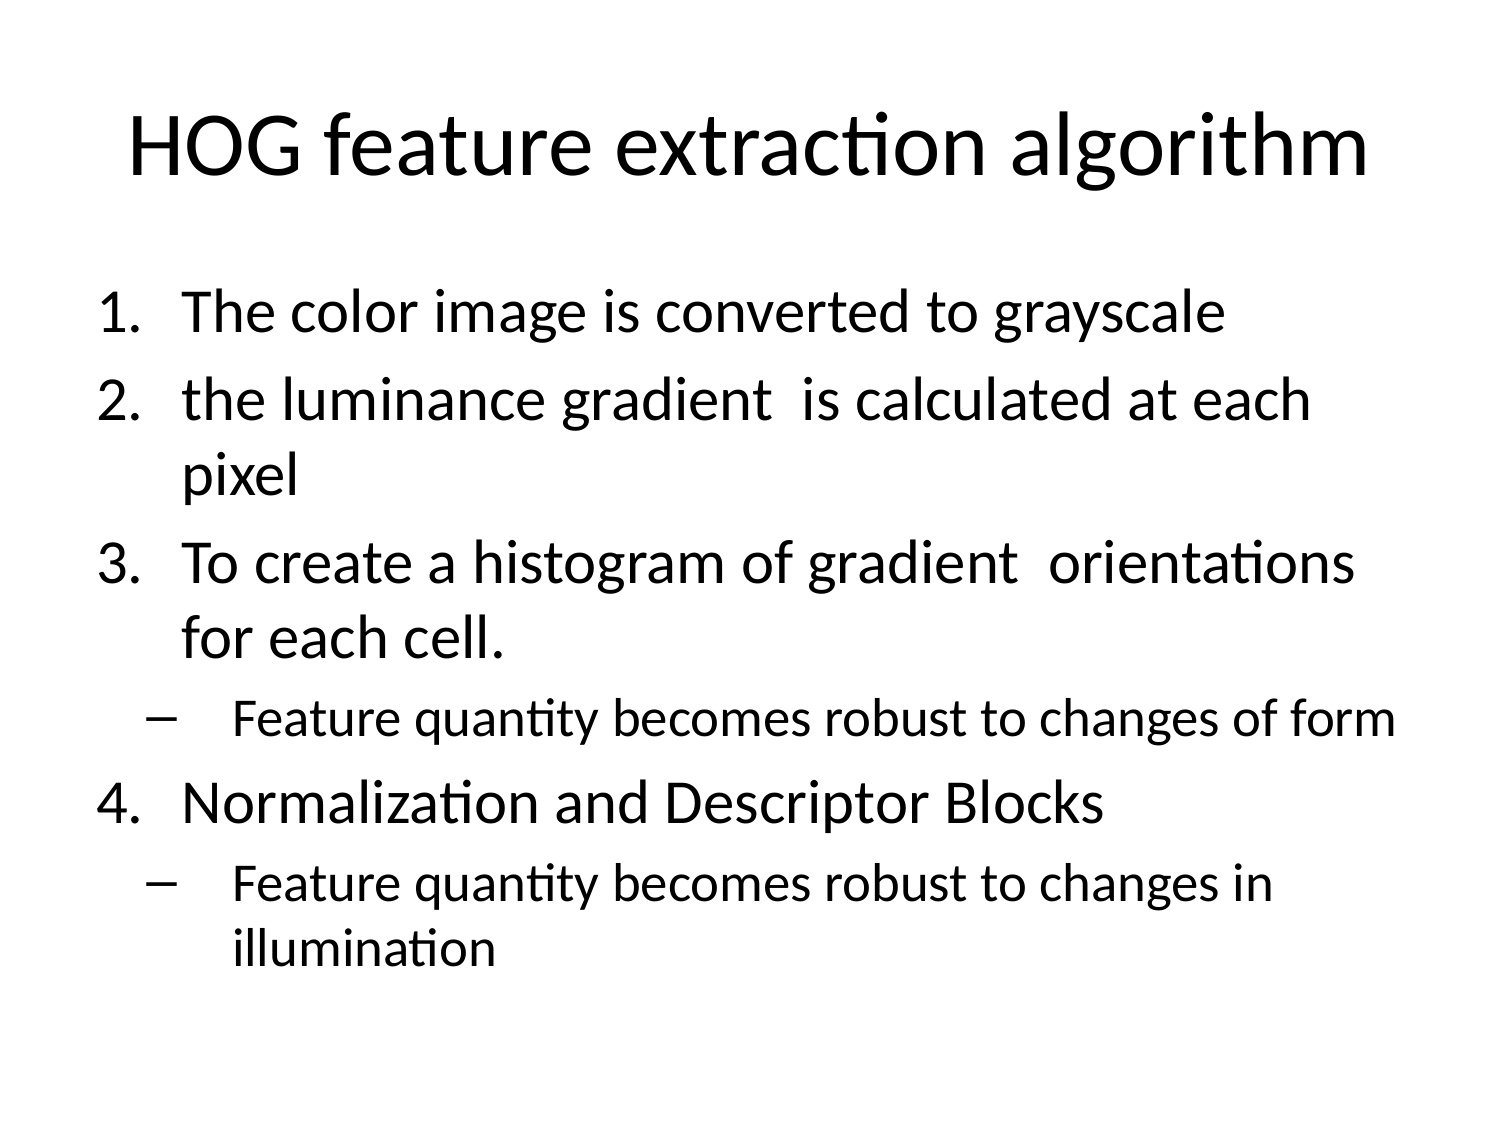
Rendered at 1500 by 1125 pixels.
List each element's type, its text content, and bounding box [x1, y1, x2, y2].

title HOG feature extraction algorithm [75, 45, 1425, 233]
list The color image is converted to grayscale the luminance gradient is calculated at each pixel To create a histogram of gradient orientations for each cell. Feature quantity becomes robust to changes of form Normalization and Descriptor Blocks Feature quantity becomes robust to changes in illumination [75, 262, 1425, 1005]
